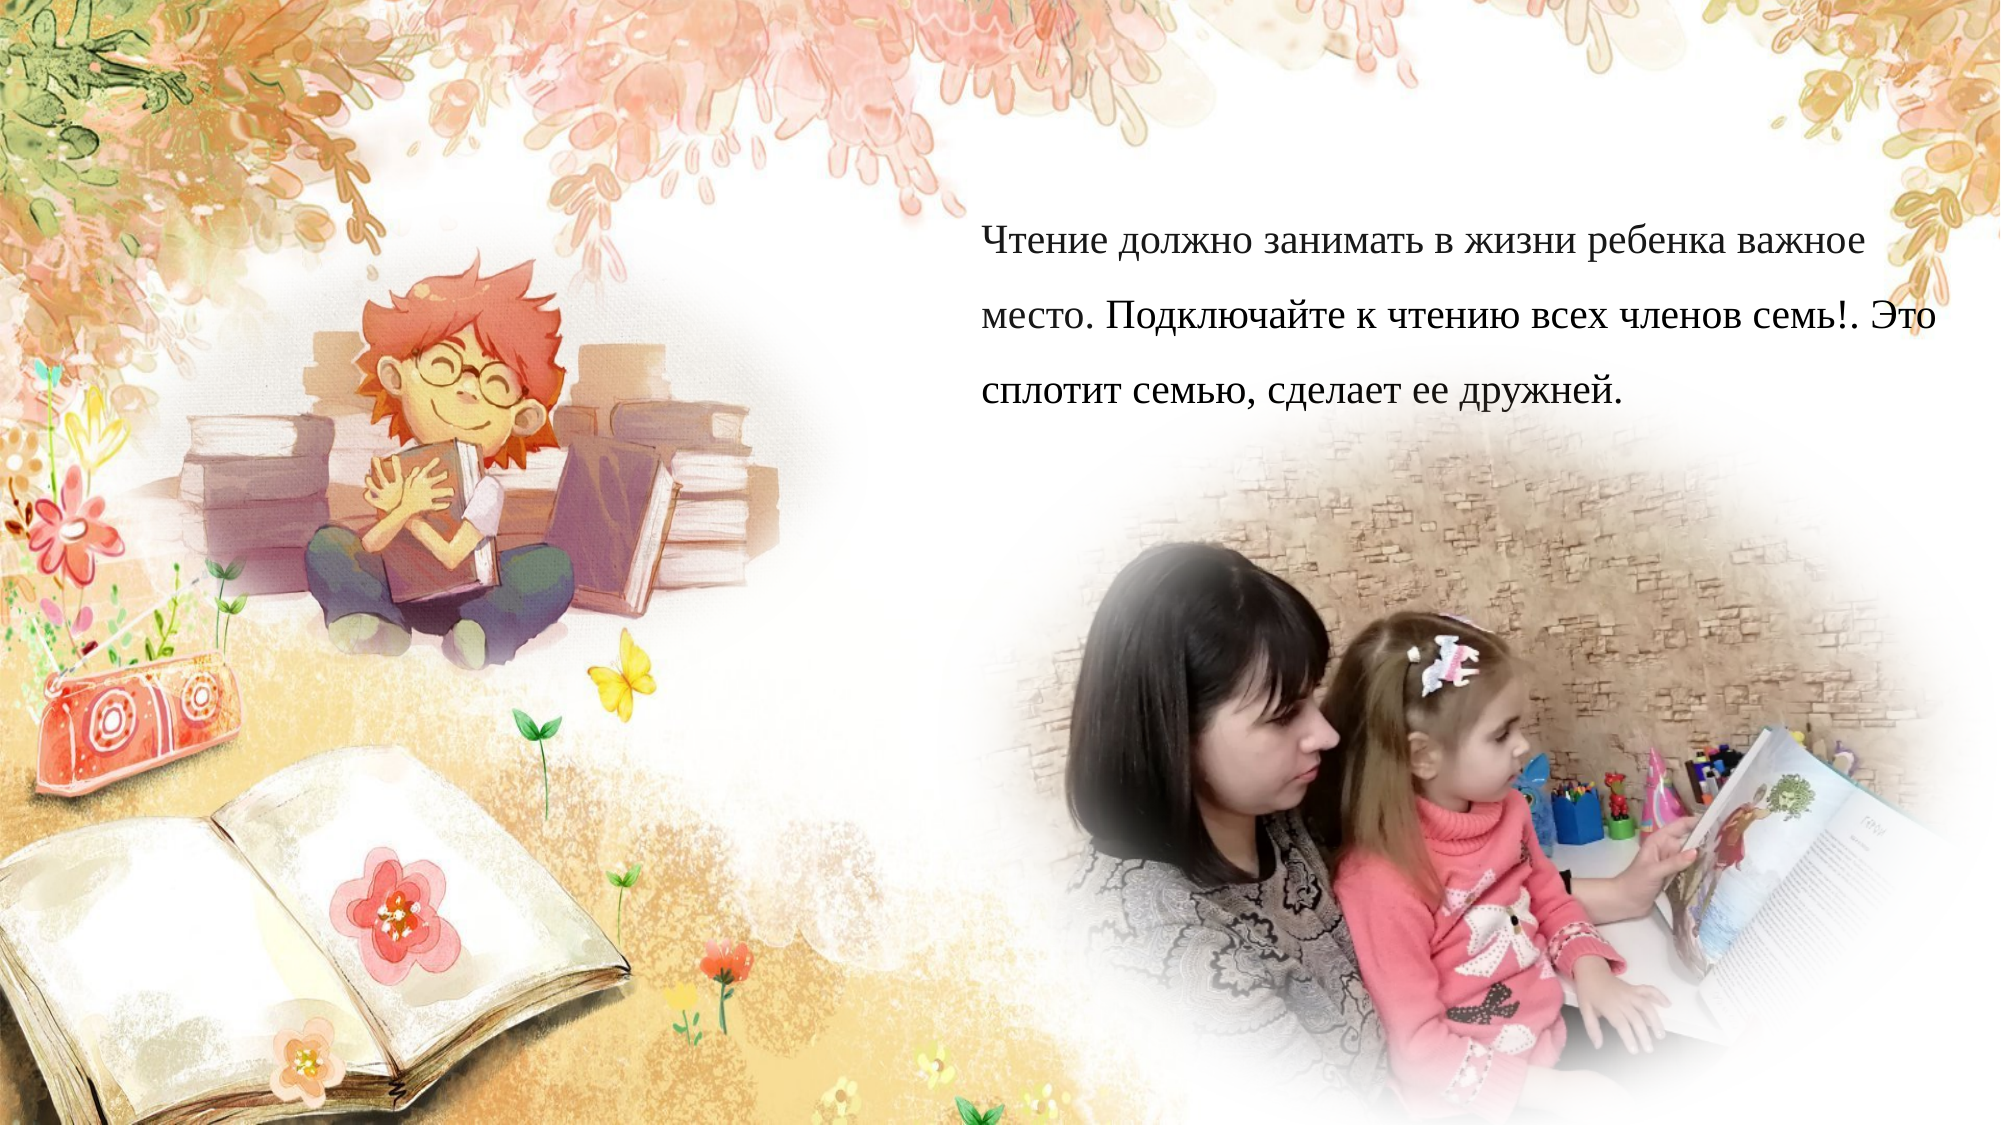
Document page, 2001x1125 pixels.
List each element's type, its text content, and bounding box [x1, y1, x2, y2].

picture [0, 0, 2001, 1125]
text_box Чтение должно занимать в жизни ребенка важное место. Подключайте к чтению всех членов семь!. Это сплотит семью, сделает ее дружней. [966, 179, 1967, 331]
